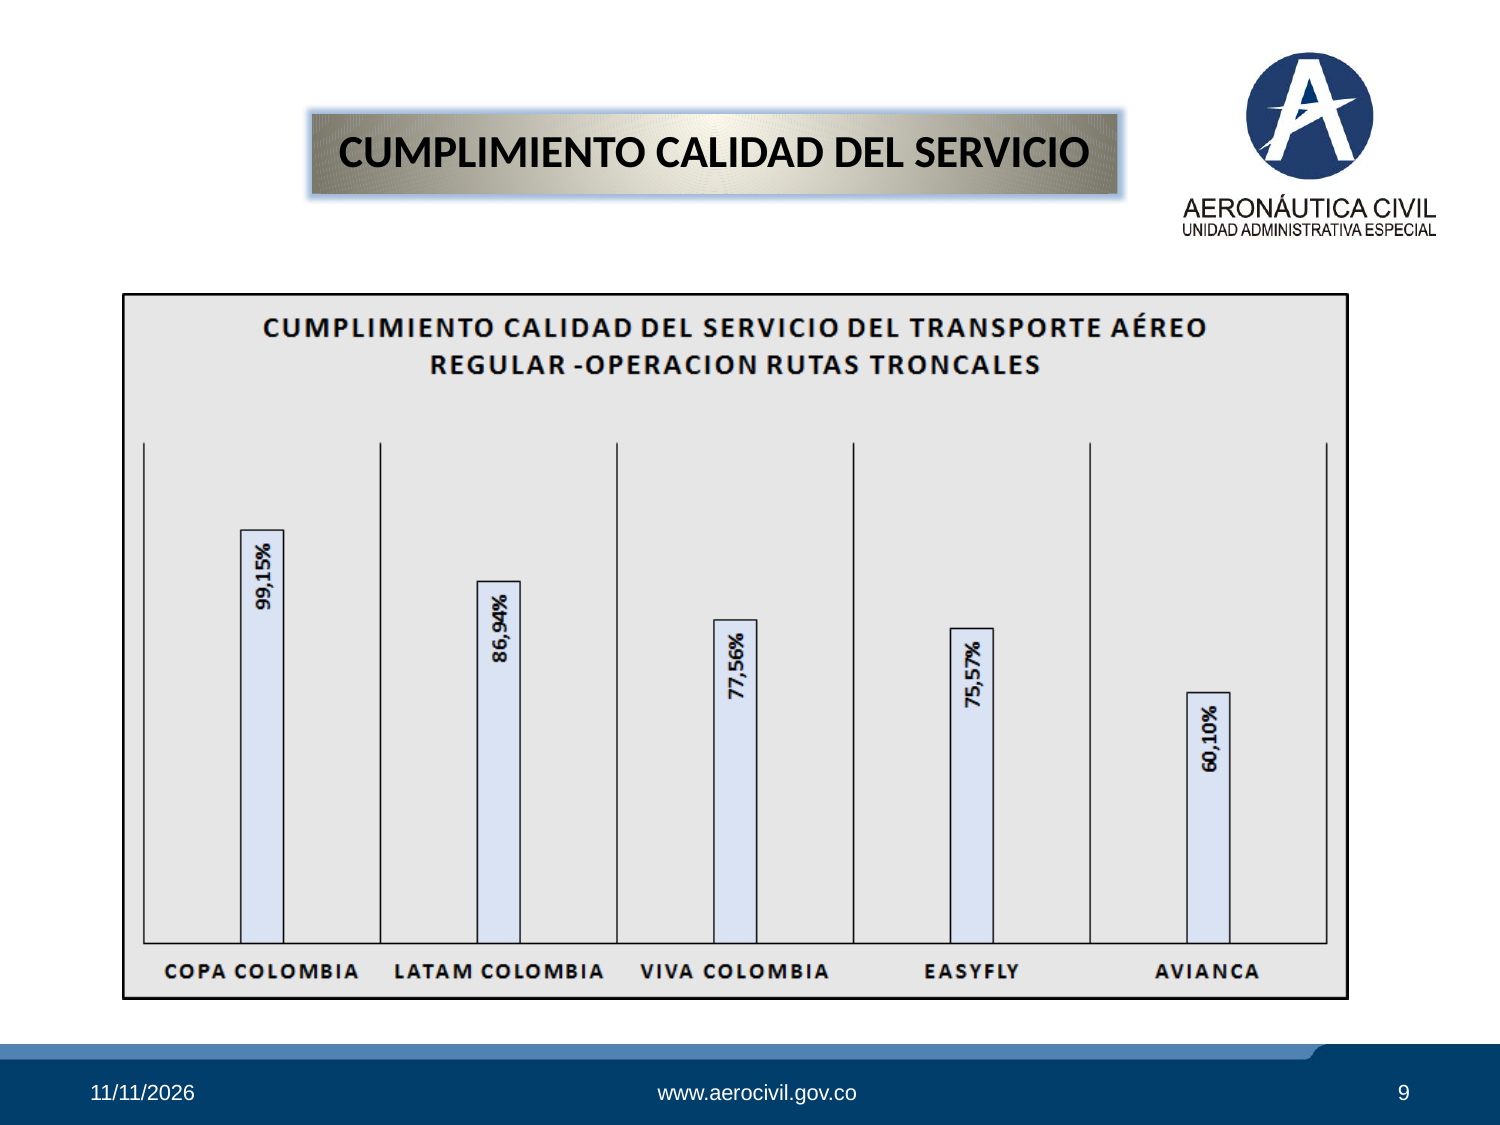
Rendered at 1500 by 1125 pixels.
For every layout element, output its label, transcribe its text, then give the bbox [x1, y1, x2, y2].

text_box CUMPLIMIENTO CALIDAD DEL SERVICIO [312, 114, 1118, 194]
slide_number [75, 1070, 242, 1112]
picture [0, 0, 1500, 1125]
slide_number 9 [1269, 1070, 1425, 1112]
footer www.aerocivil.gov.co [293, 1070, 1222, 1112]
